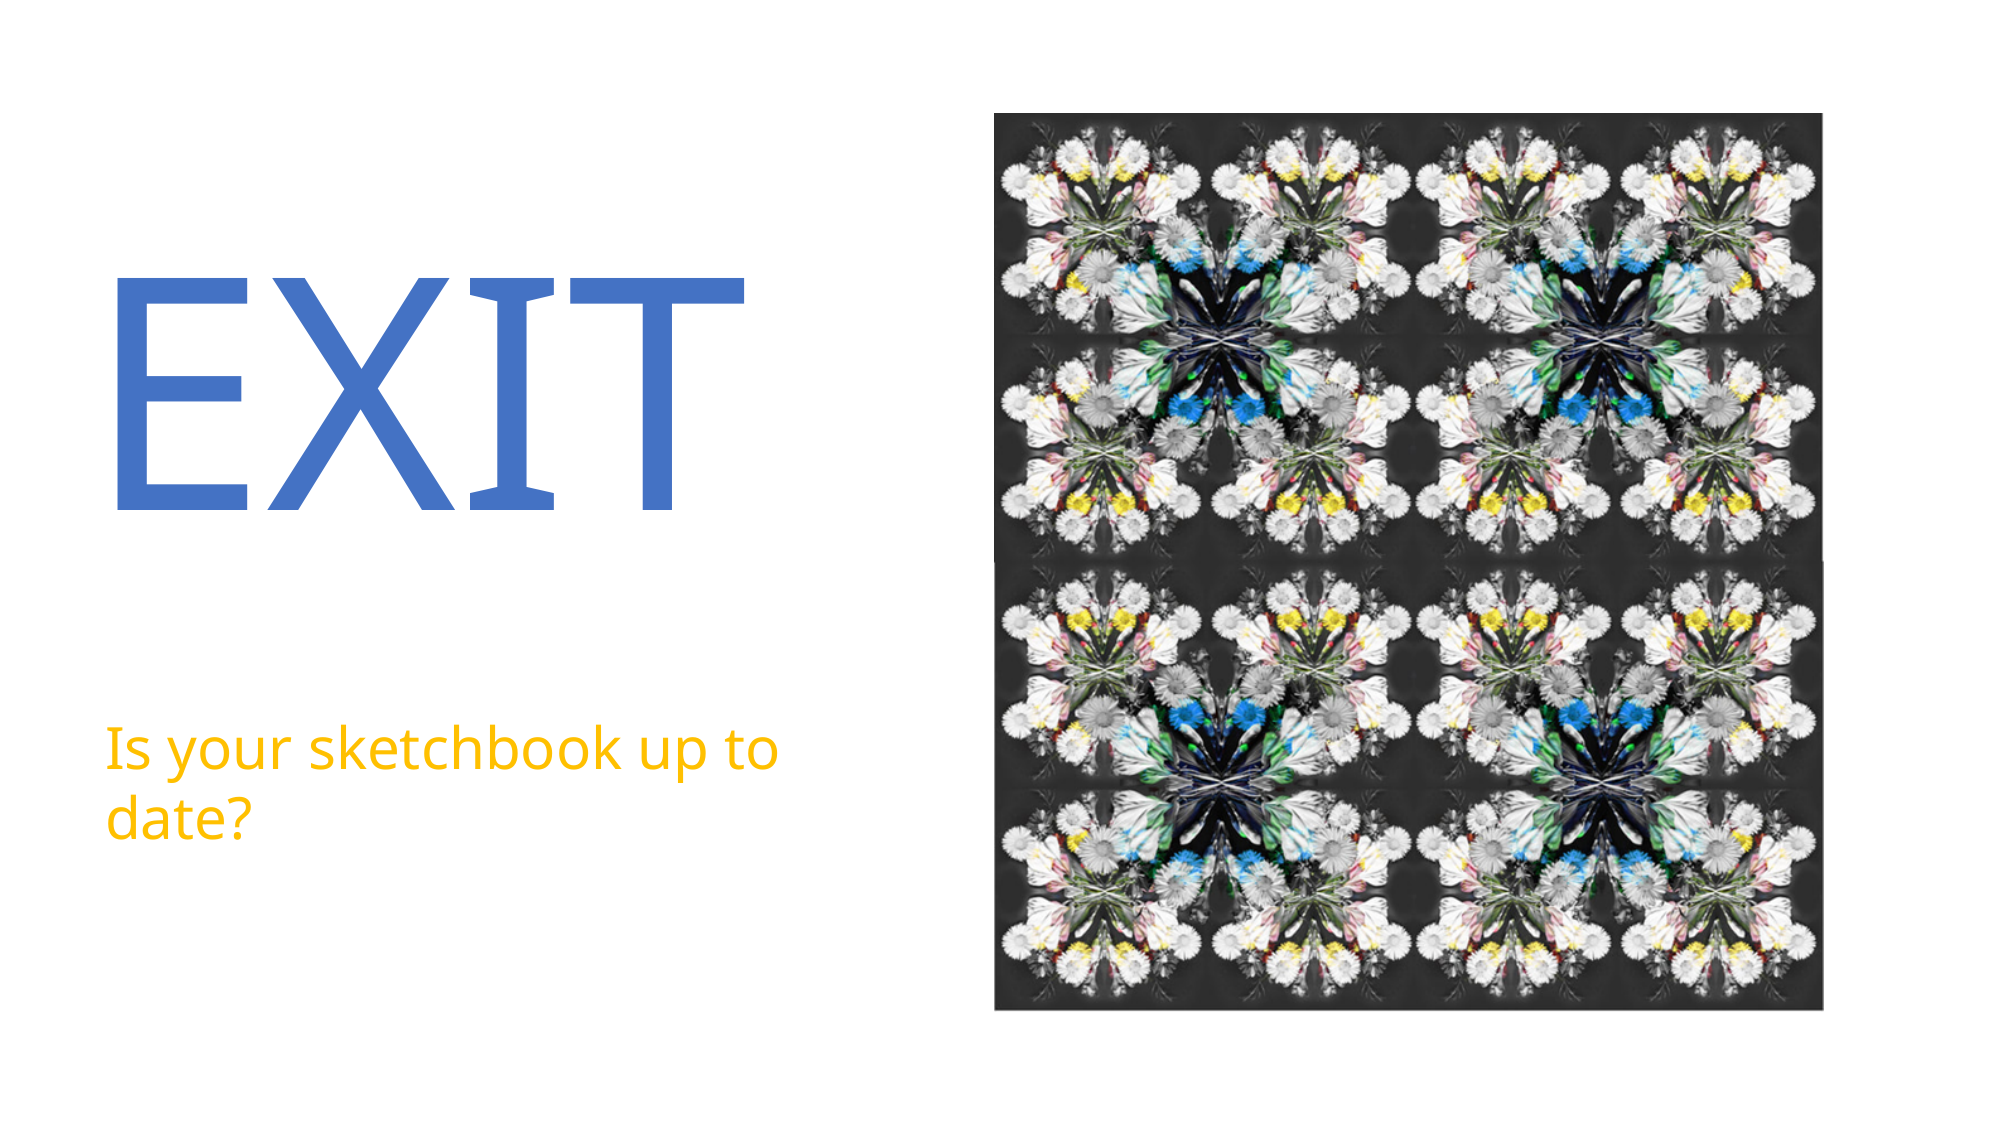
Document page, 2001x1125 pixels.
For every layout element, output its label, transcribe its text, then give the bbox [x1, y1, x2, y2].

picture [994, 113, 1824, 1012]
text_box EXIT [71, 222, 994, 607]
text_box Is your sketchbook up to date? [99, 705, 859, 857]
